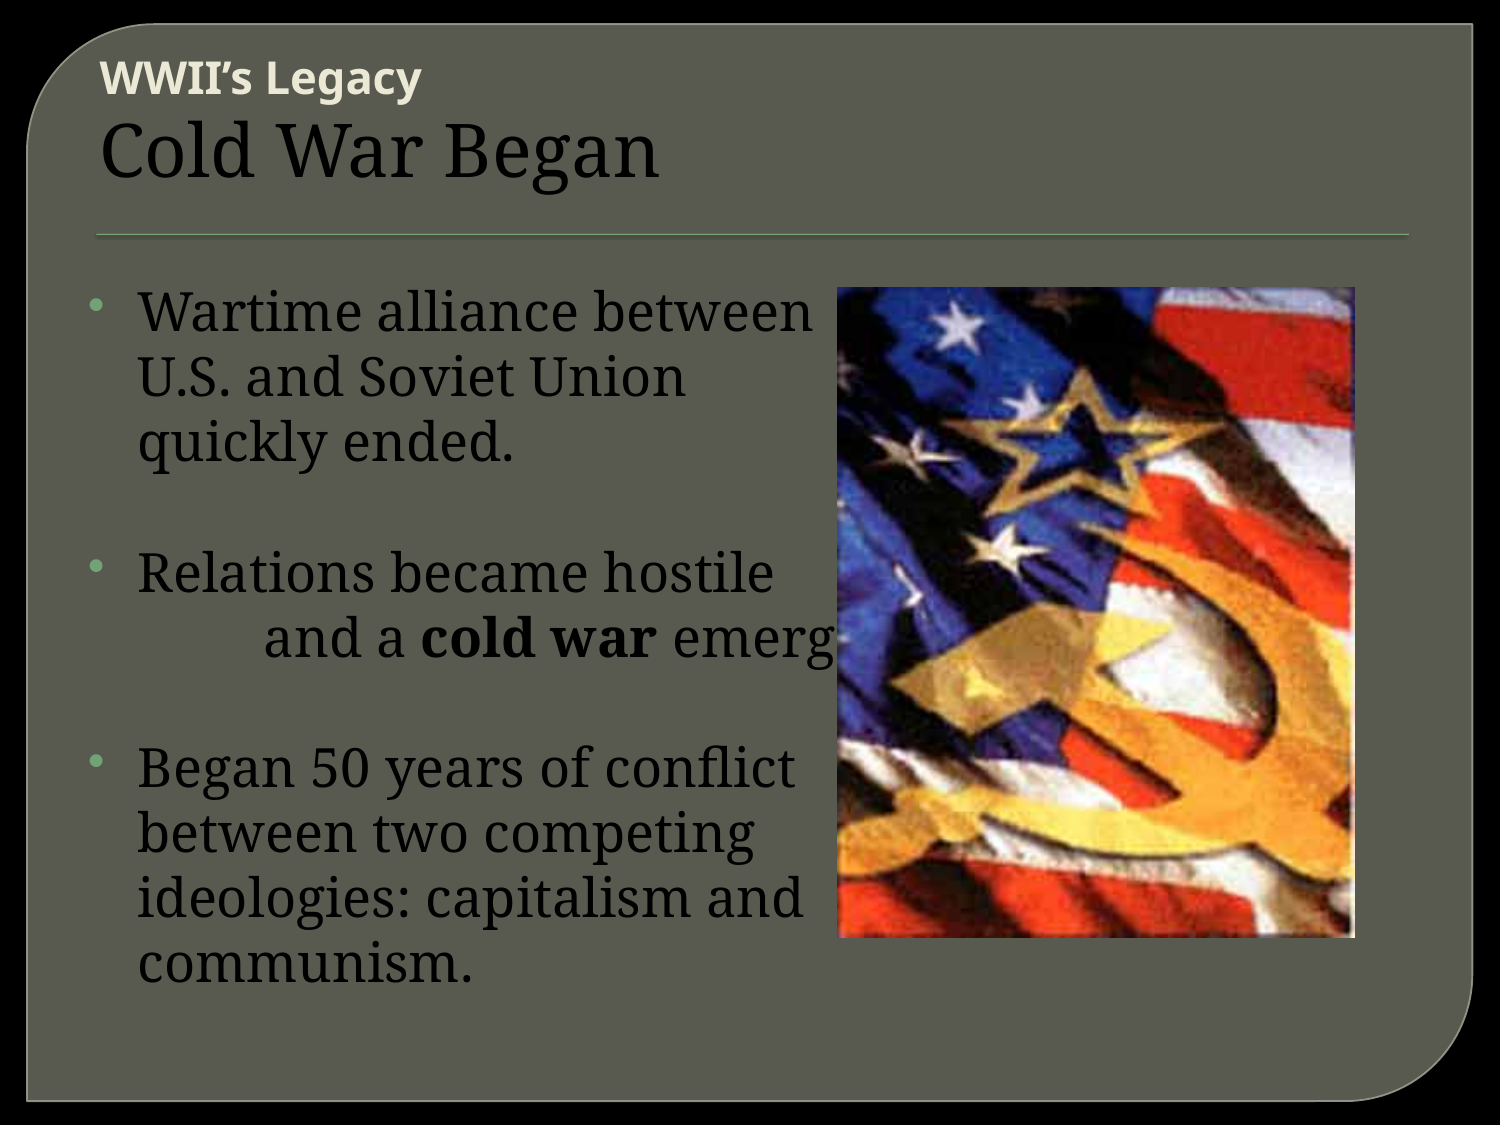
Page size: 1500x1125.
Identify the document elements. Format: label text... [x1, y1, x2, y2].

picture [837, 287, 1355, 938]
list Wartime alliance between U.S. and Soviet Union quickly ended. Relations became hostile and a cold war emerged. Began 50 years of conflict between two competing ideologies: capitalism and communism. [75, 270, 1425, 1088]
title WWII’s Legacy Cold War Began [75, 41, 1425, 200]
